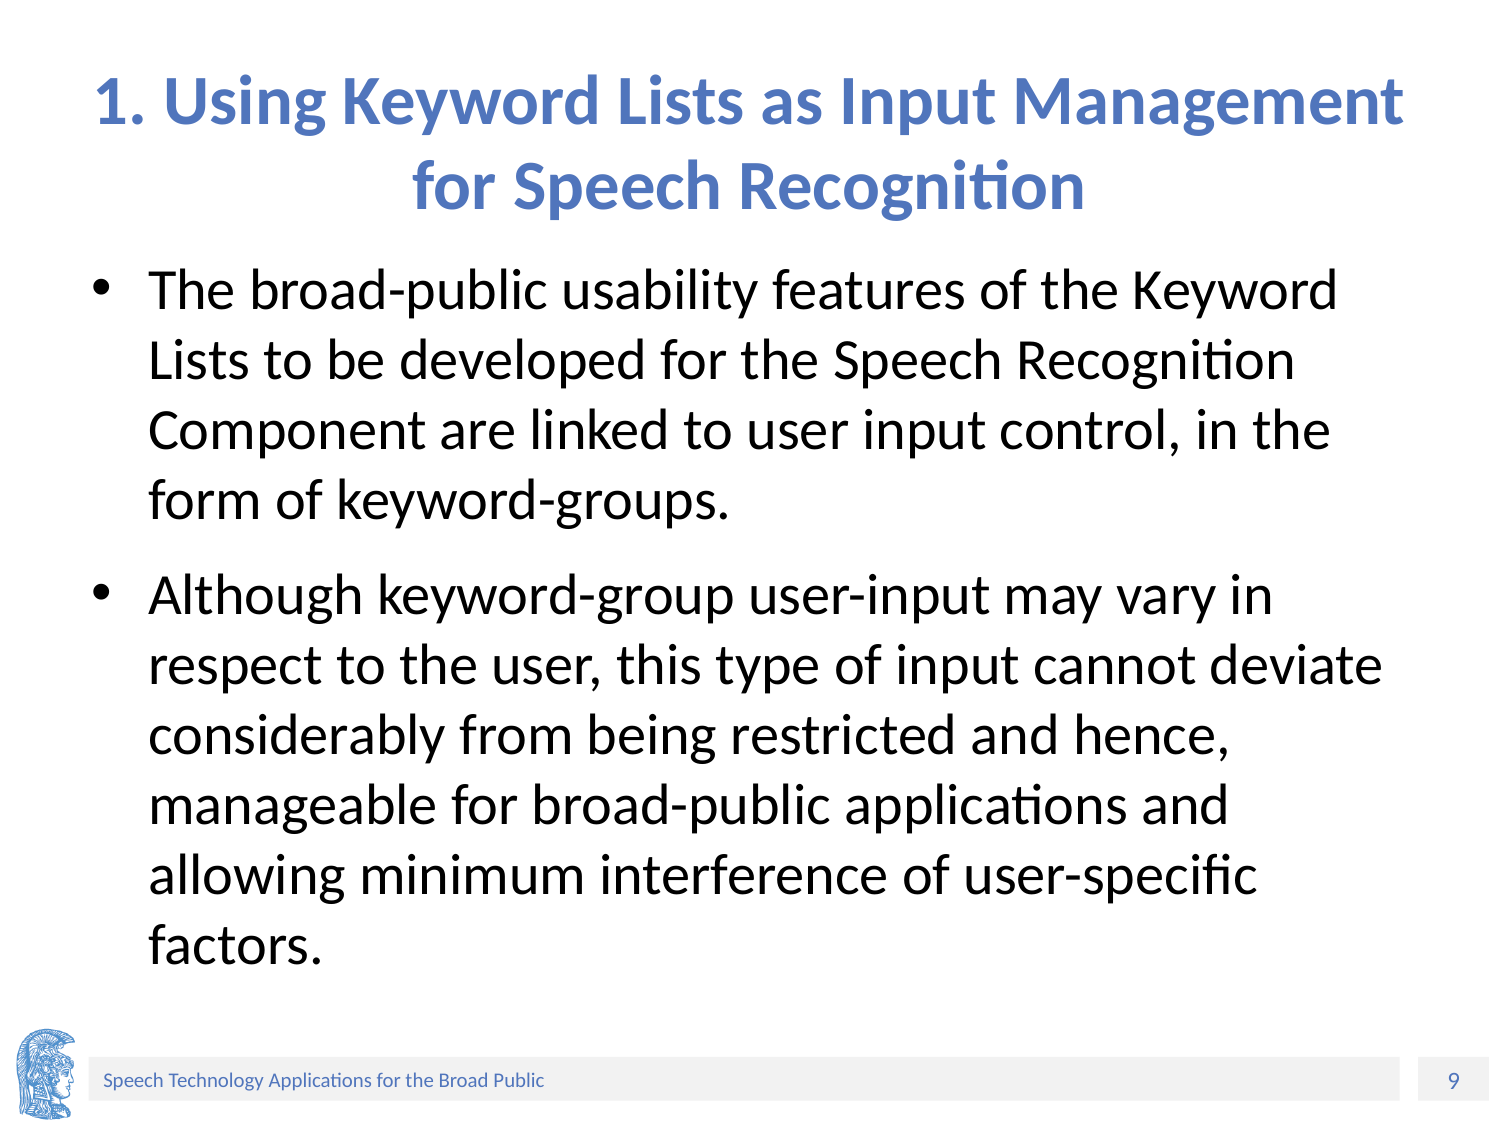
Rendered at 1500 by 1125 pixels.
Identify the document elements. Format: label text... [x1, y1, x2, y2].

picture [9, 1025, 81, 1120]
list The broad-public usability features of the Keyword Lists to be developed for the Speech Recognition Component are linked to user input control, in the form of keyword-groups. Although keyword-group user-input may vary in respect to the user, this type of input cannot deviate considerably from being restricted and hence, manageable for broad-public applications and allowing minimum interference of user-specific factors. [76, 243, 1427, 986]
title 1. Using Keyword Lists as Input Management for Speech Recognition [75, 45, 1425, 233]
